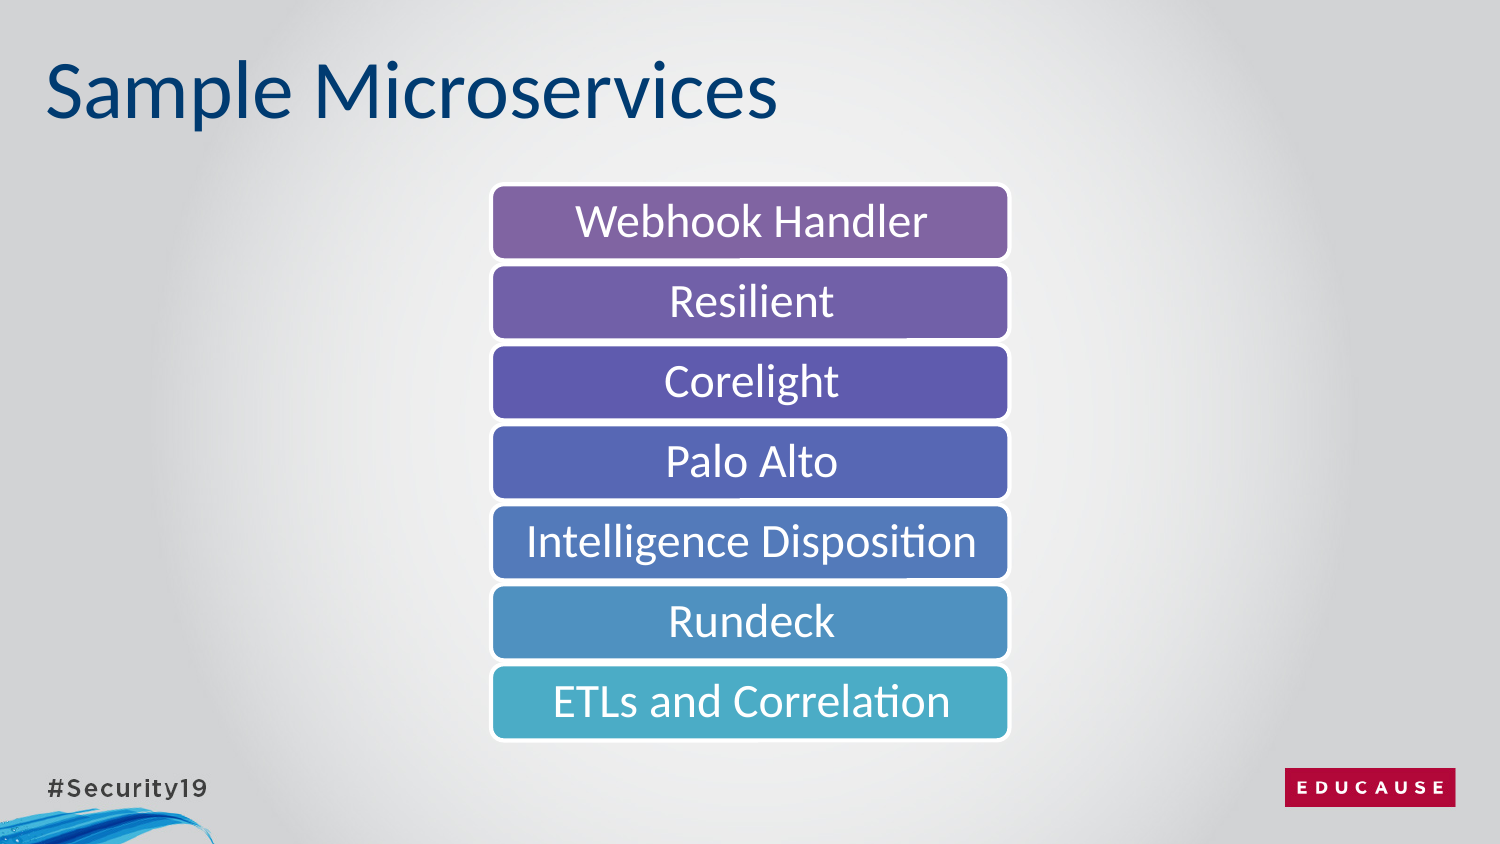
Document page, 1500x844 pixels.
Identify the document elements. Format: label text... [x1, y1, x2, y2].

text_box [29, 183, 1471, 741]
title Sample Microservices [30, 28, 1471, 170]
picture [0, 0, 1500, 844]
